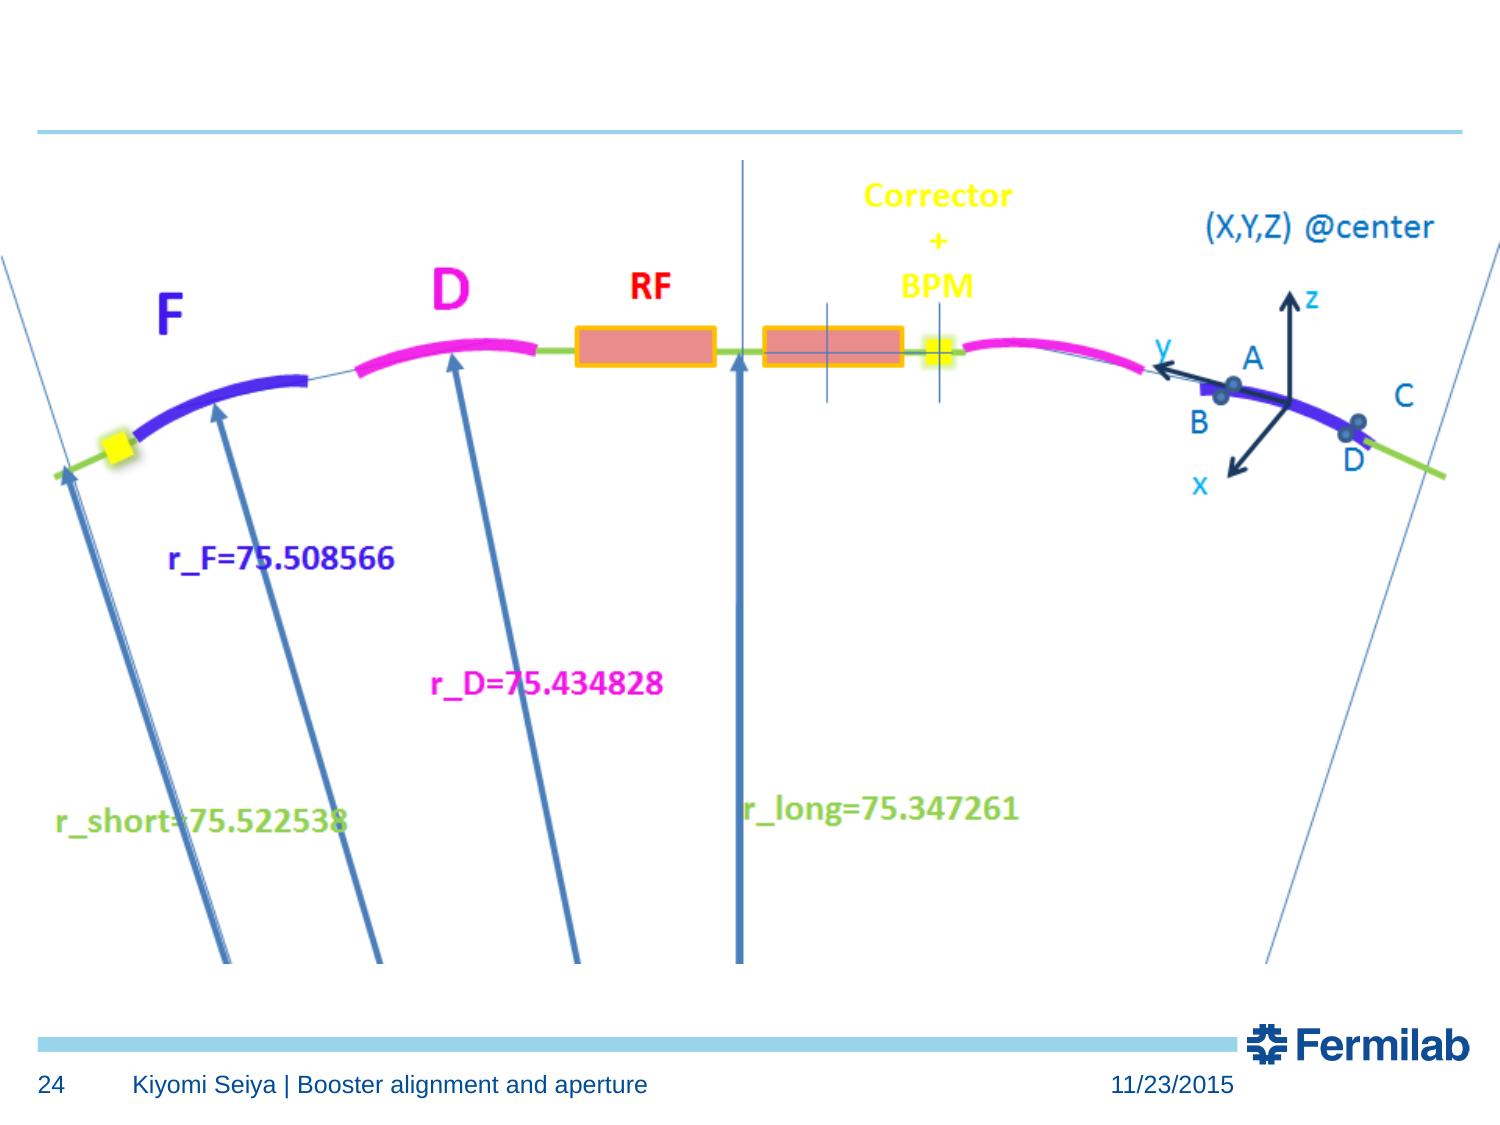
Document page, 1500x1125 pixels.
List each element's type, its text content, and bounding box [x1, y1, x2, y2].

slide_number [1058, 1068, 1235, 1109]
picture [0, 0, 1500, 1125]
footer Kiyomi Seiya | Booster alignment and aperture [132, 1068, 1014, 1109]
slide_number 24 [37, 1068, 111, 1109]
